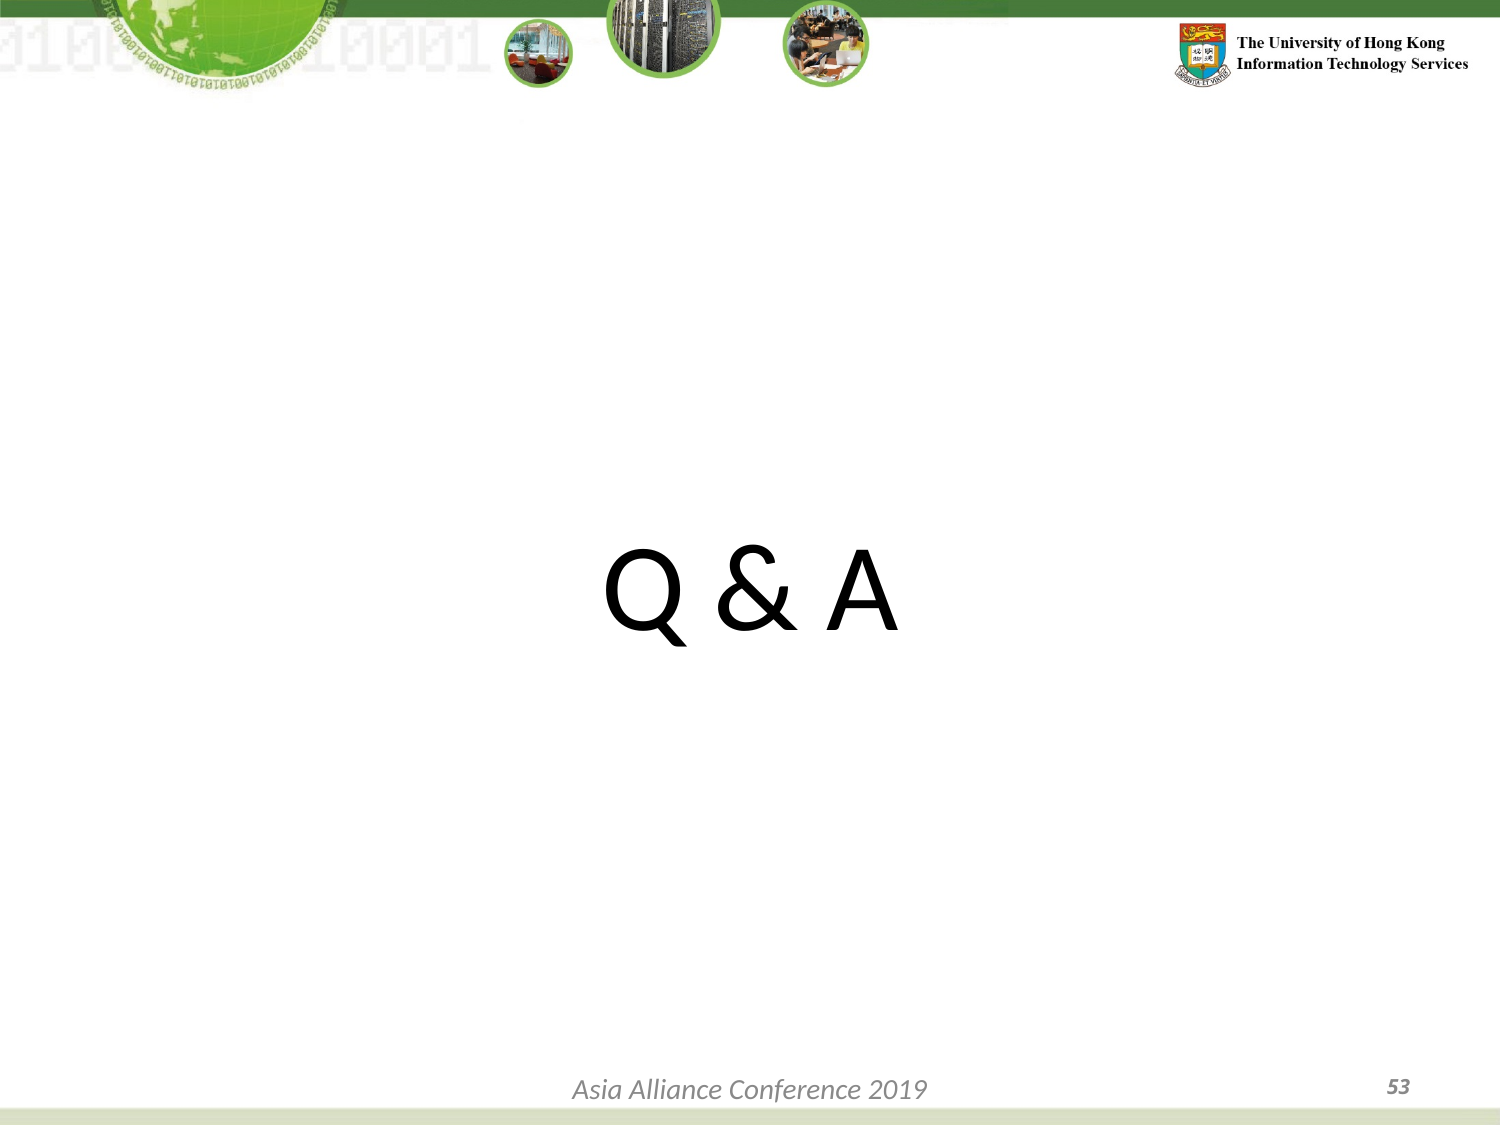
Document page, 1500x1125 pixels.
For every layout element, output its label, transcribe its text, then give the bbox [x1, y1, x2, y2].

picture [0, 0, 1500, 1125]
footer Asia Alliance Conference 2019 [512, 1057, 988, 1118]
list Q & A [74, 208, 1426, 952]
slide_number 53 [1074, 1057, 1425, 1118]
